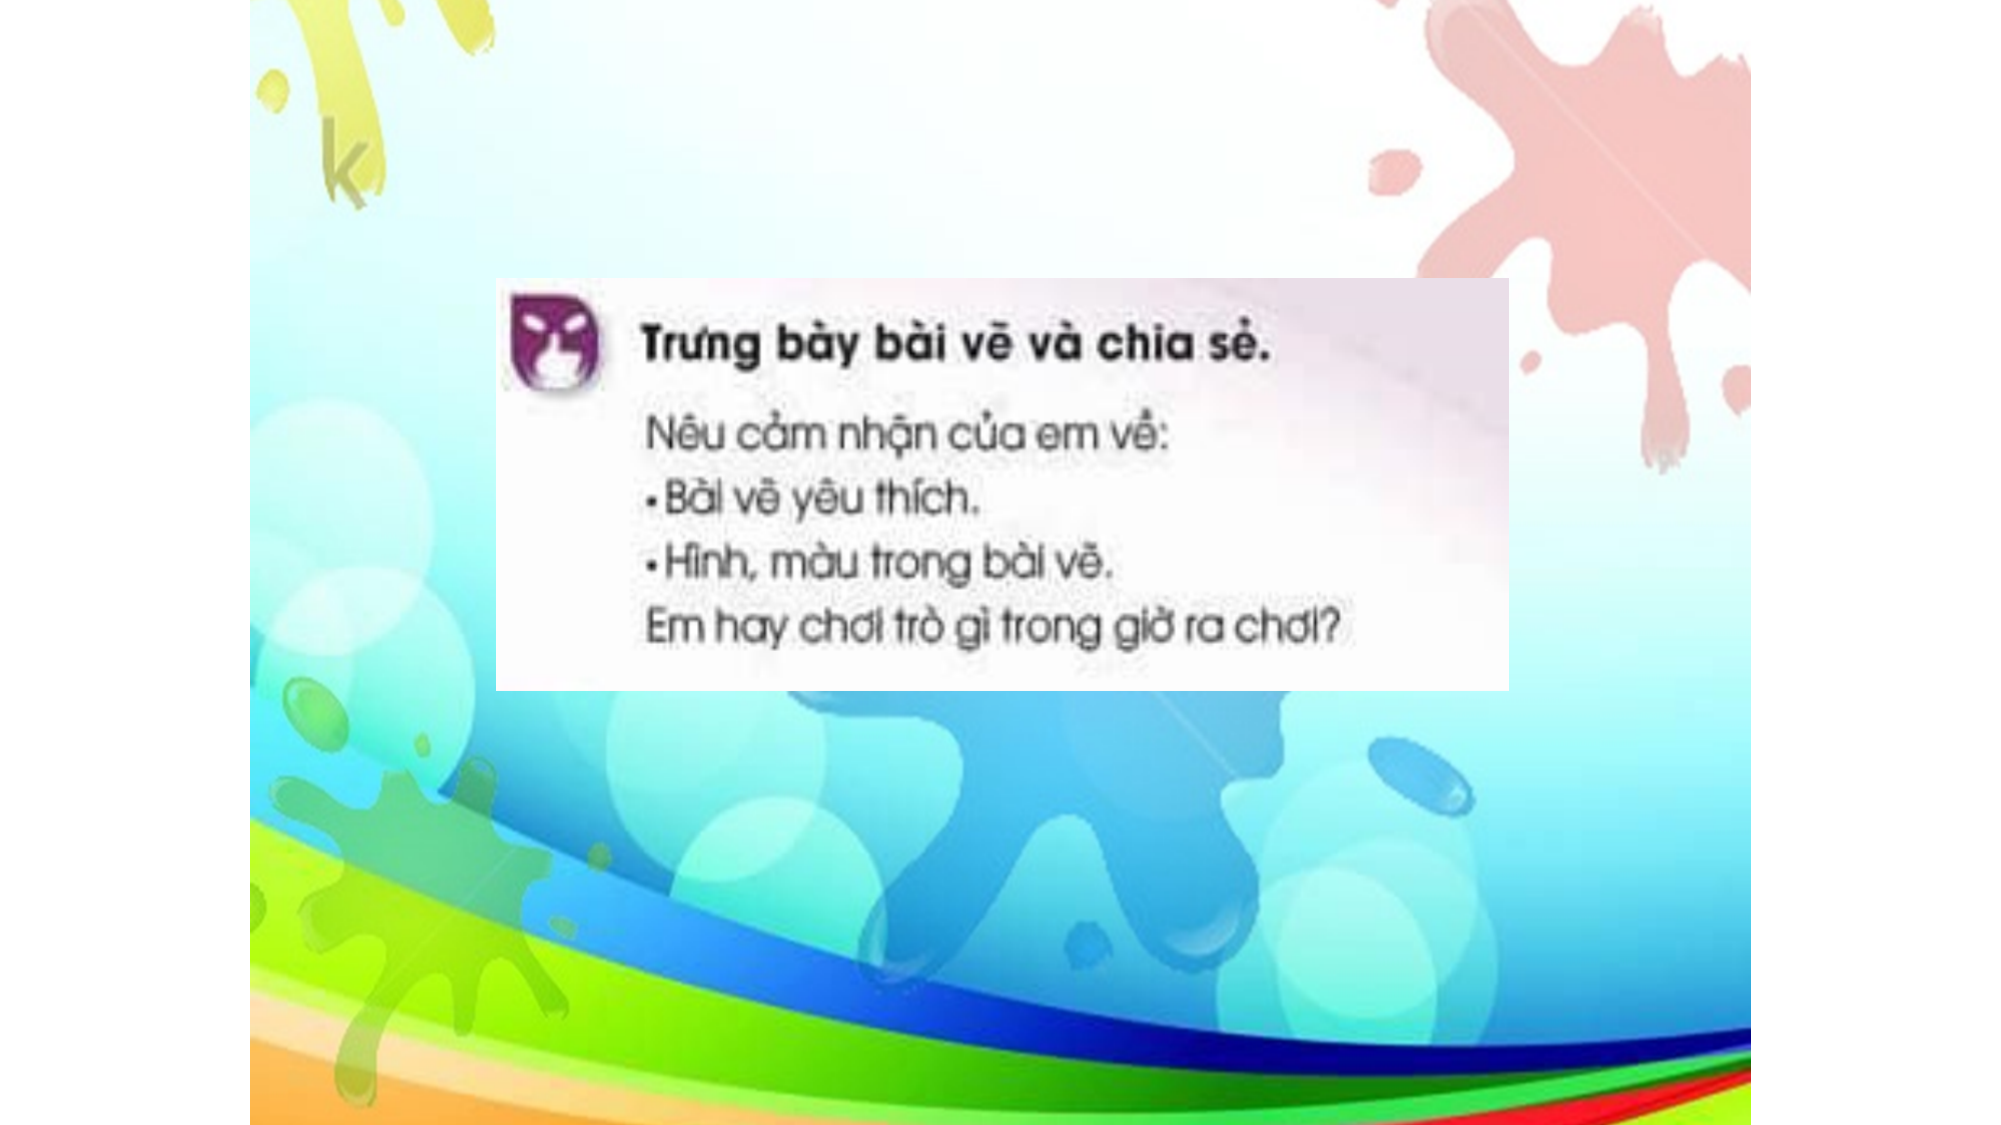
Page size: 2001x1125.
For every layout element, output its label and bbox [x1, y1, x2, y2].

picture [250, 0, 1751, 1125]
